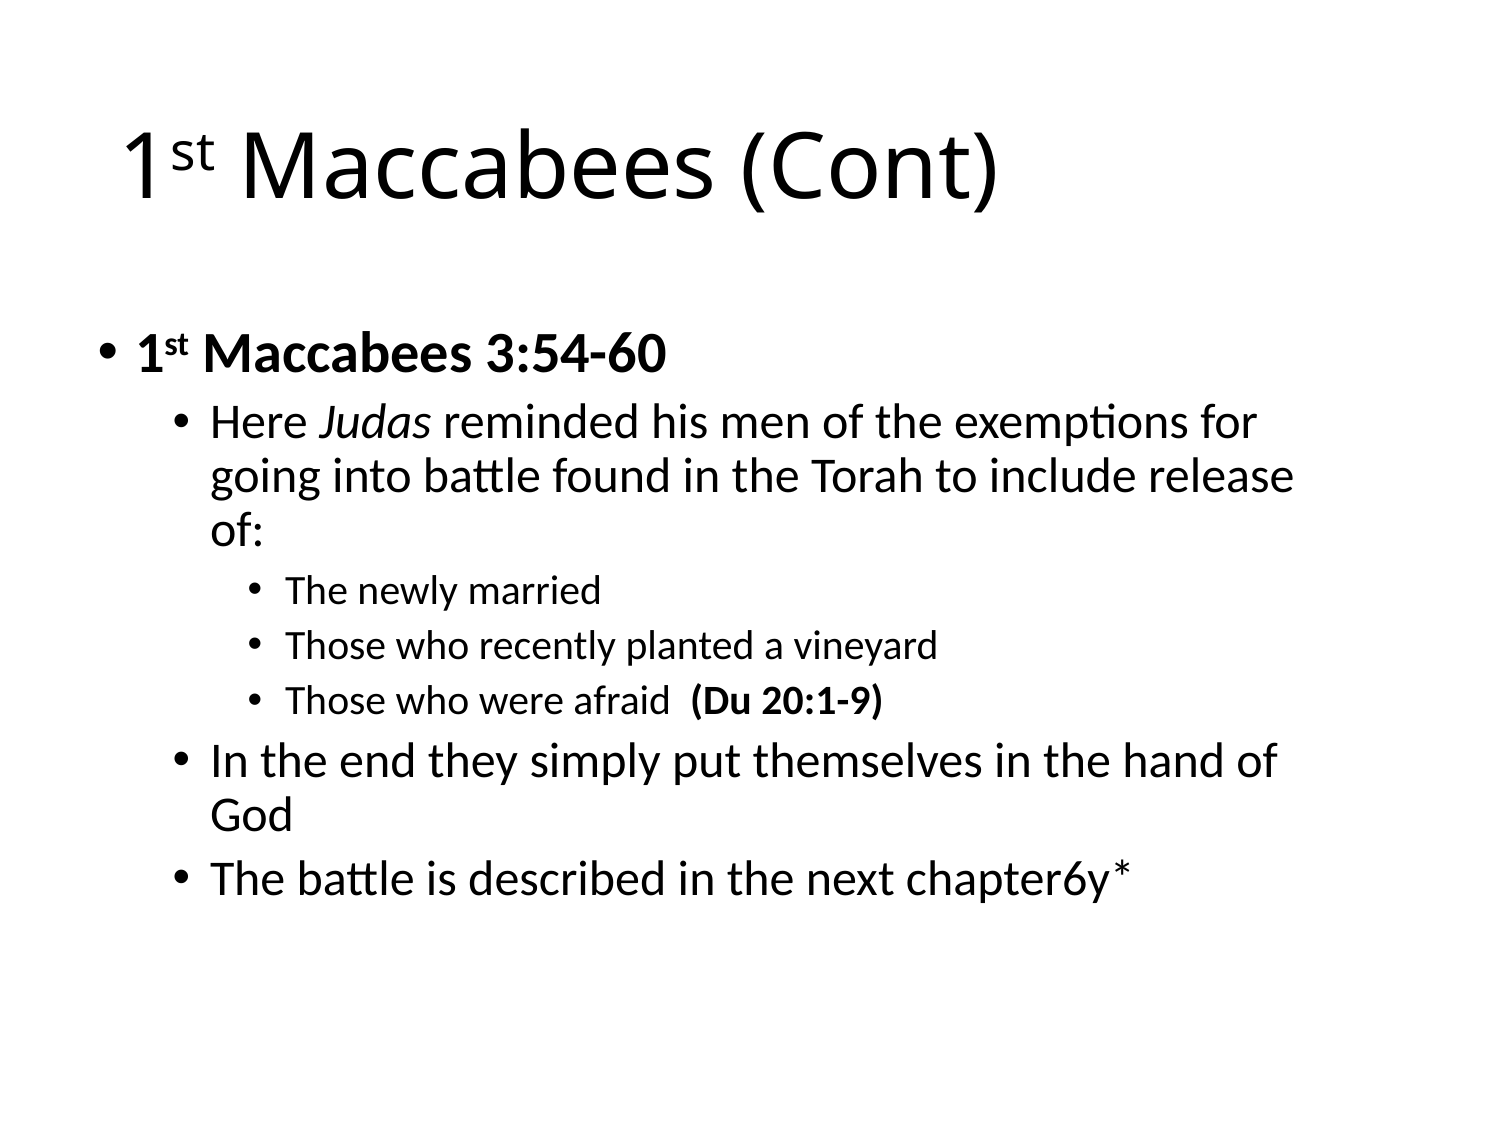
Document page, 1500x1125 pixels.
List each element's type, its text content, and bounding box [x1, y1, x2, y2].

title 1st Maccabees (Cont) [103, 59, 1397, 278]
list 1st Maccabees 3:54-60 Here Judas reminded his men of the exemptions for going into battle found in the Torah to include release of: The newly married Those who recently planted a vineyard Those who were afraid (Du 20:1-9) In the end they simply put themselves in the hand of God The battle is described in the next chapter6y* [82, 314, 1377, 1029]
